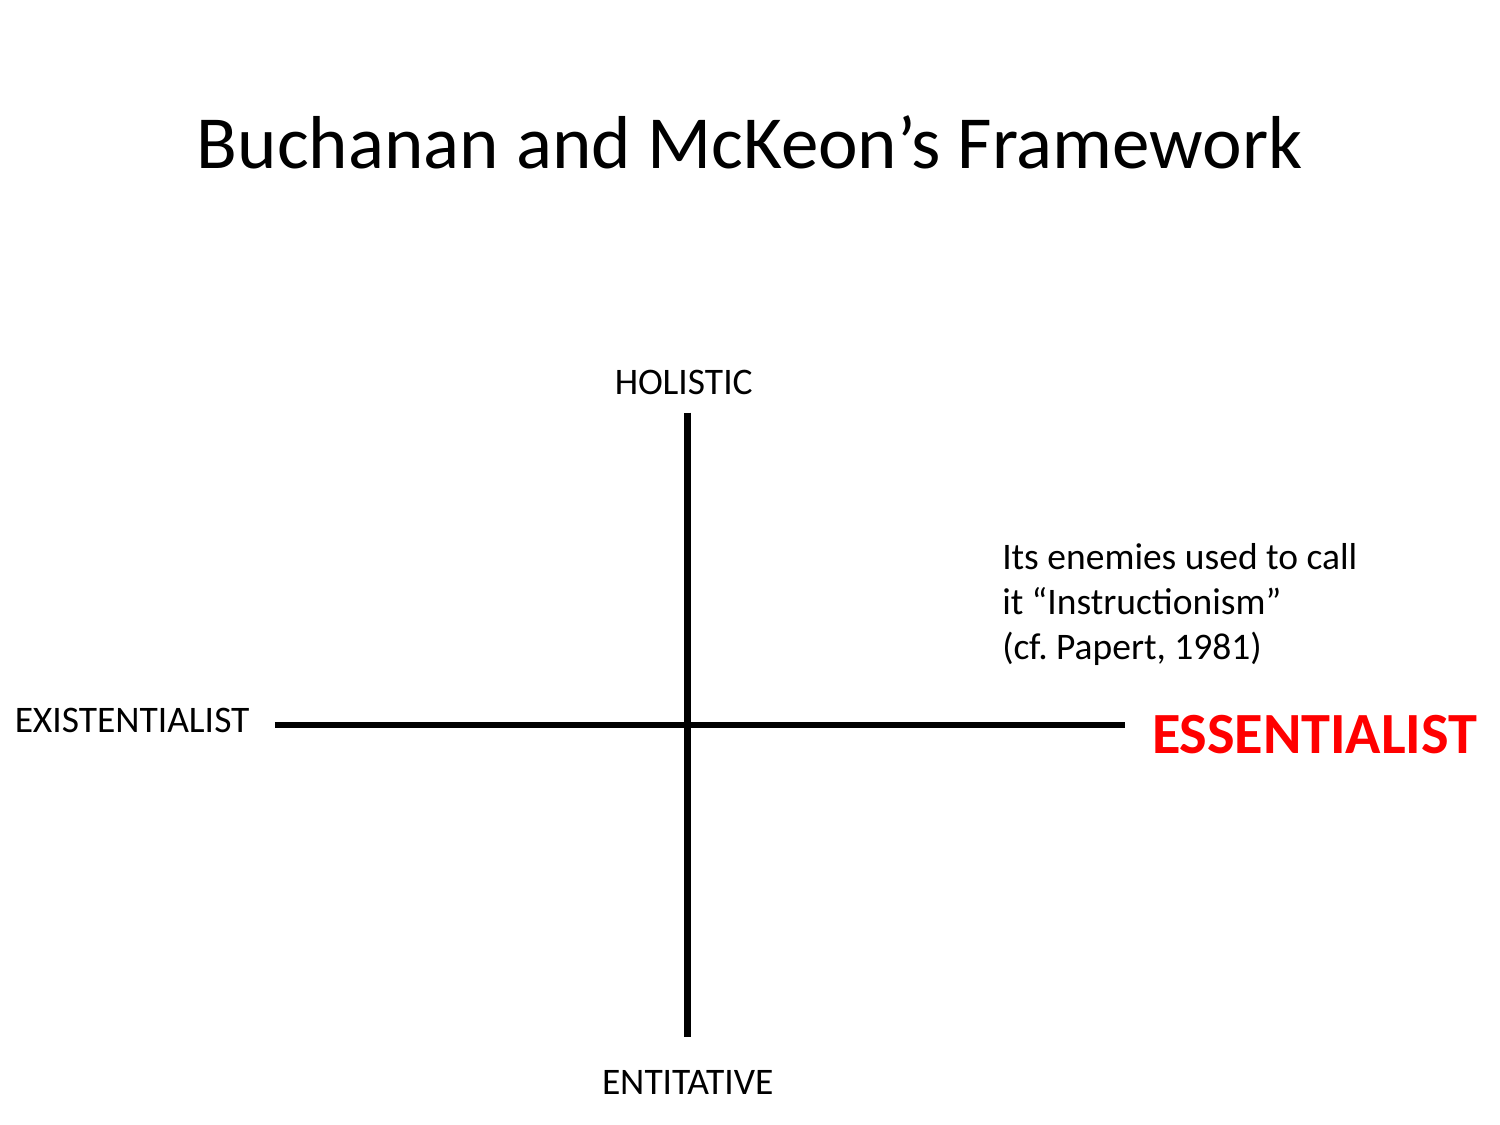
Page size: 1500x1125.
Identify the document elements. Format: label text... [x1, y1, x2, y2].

text_box Buchanan and McKeon’s Framework [0, 45, 1500, 233]
text_box ESSENTIALIST [1137, 687, 1500, 773]
text_box Its enemies used to call it “Instructionism” (cf. Papert, 1981) [987, 524, 1400, 675]
text_box ENTITATIVE [587, 1049, 800, 1110]
text_box EXISTENTIALIST [0, 687, 300, 748]
text_box HOLISTIC [599, 349, 813, 410]
